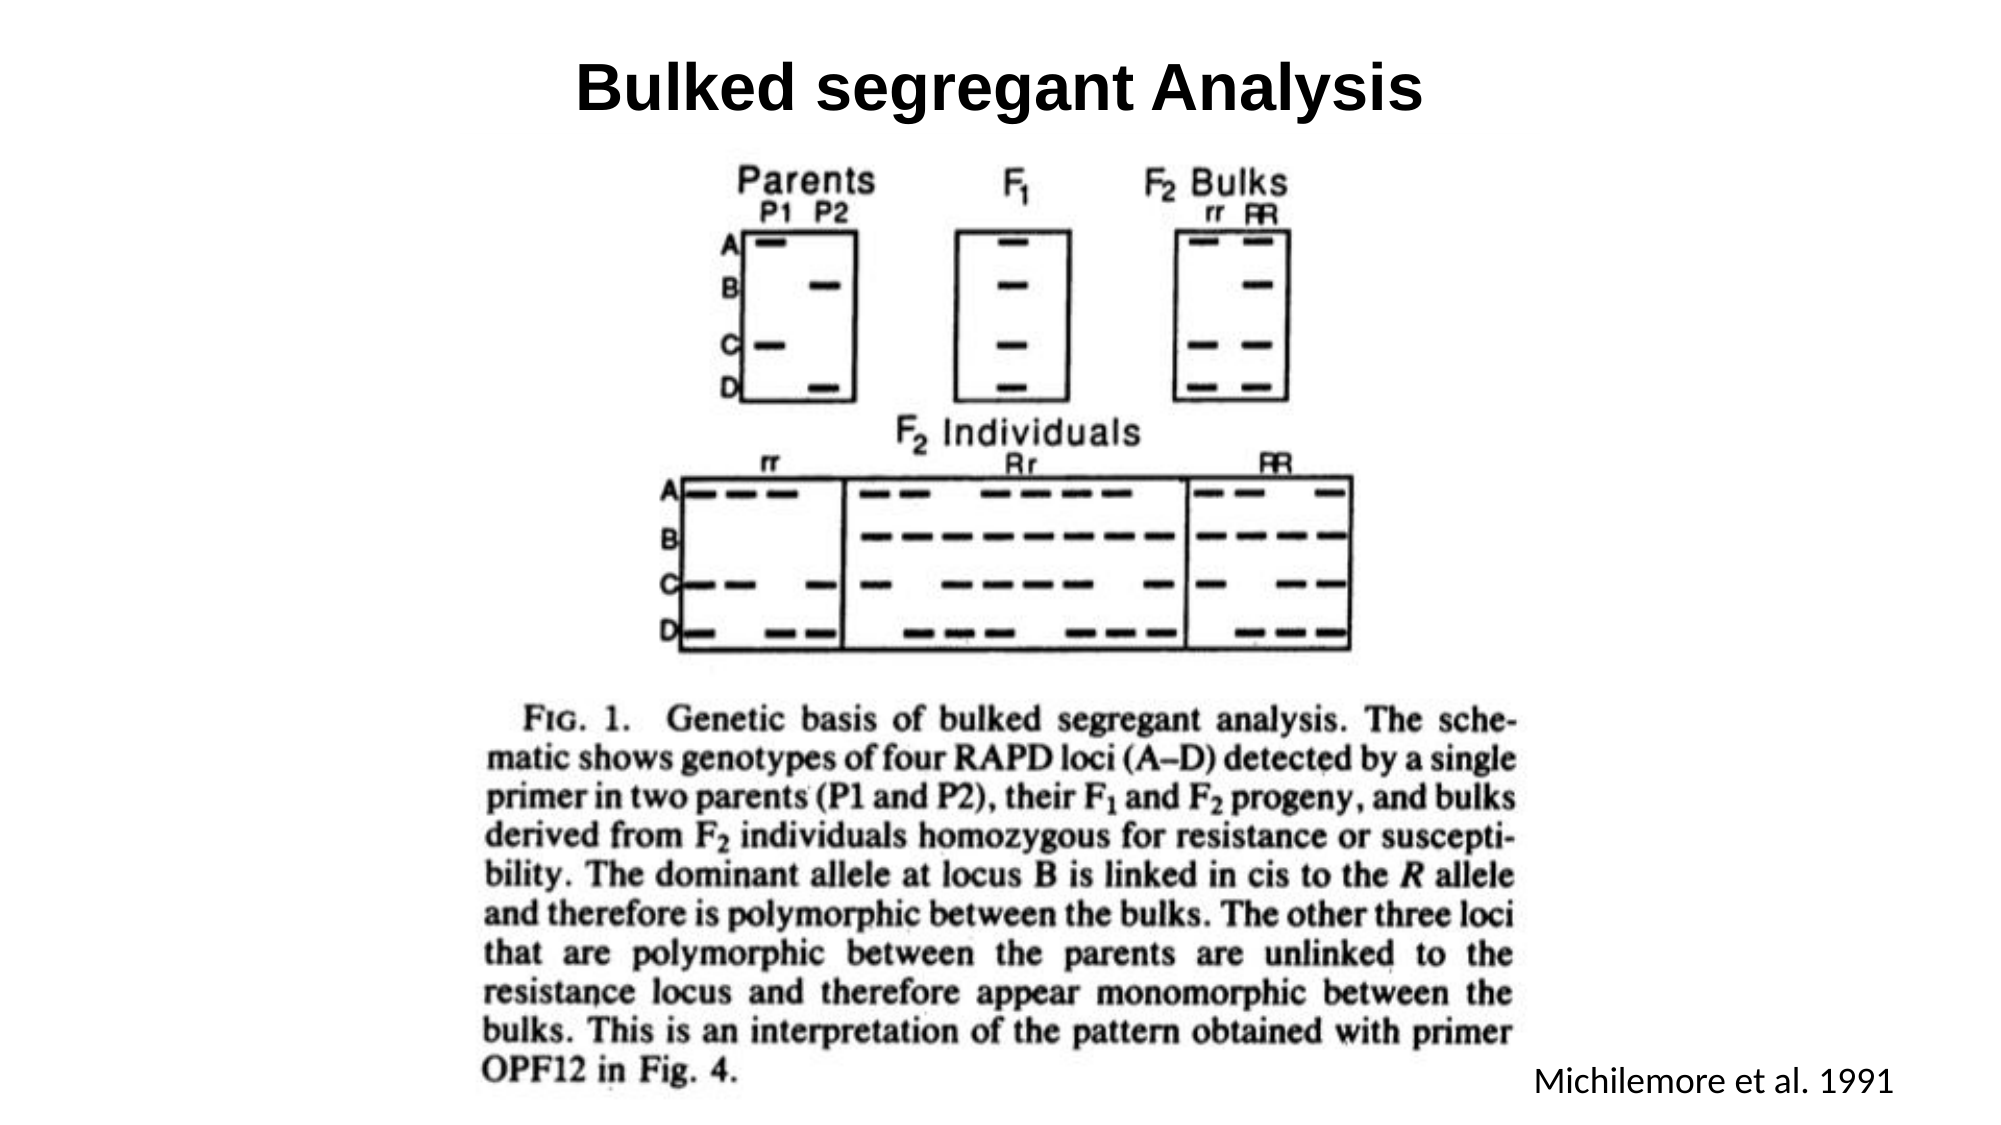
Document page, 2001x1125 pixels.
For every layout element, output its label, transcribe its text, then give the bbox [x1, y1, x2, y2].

text_box Michilemore et al. 1991 [1540, 1048, 2000, 1109]
picture [460, 132, 1540, 1110]
text_box Bulked segregant Analysis [0, 36, 2000, 132]
